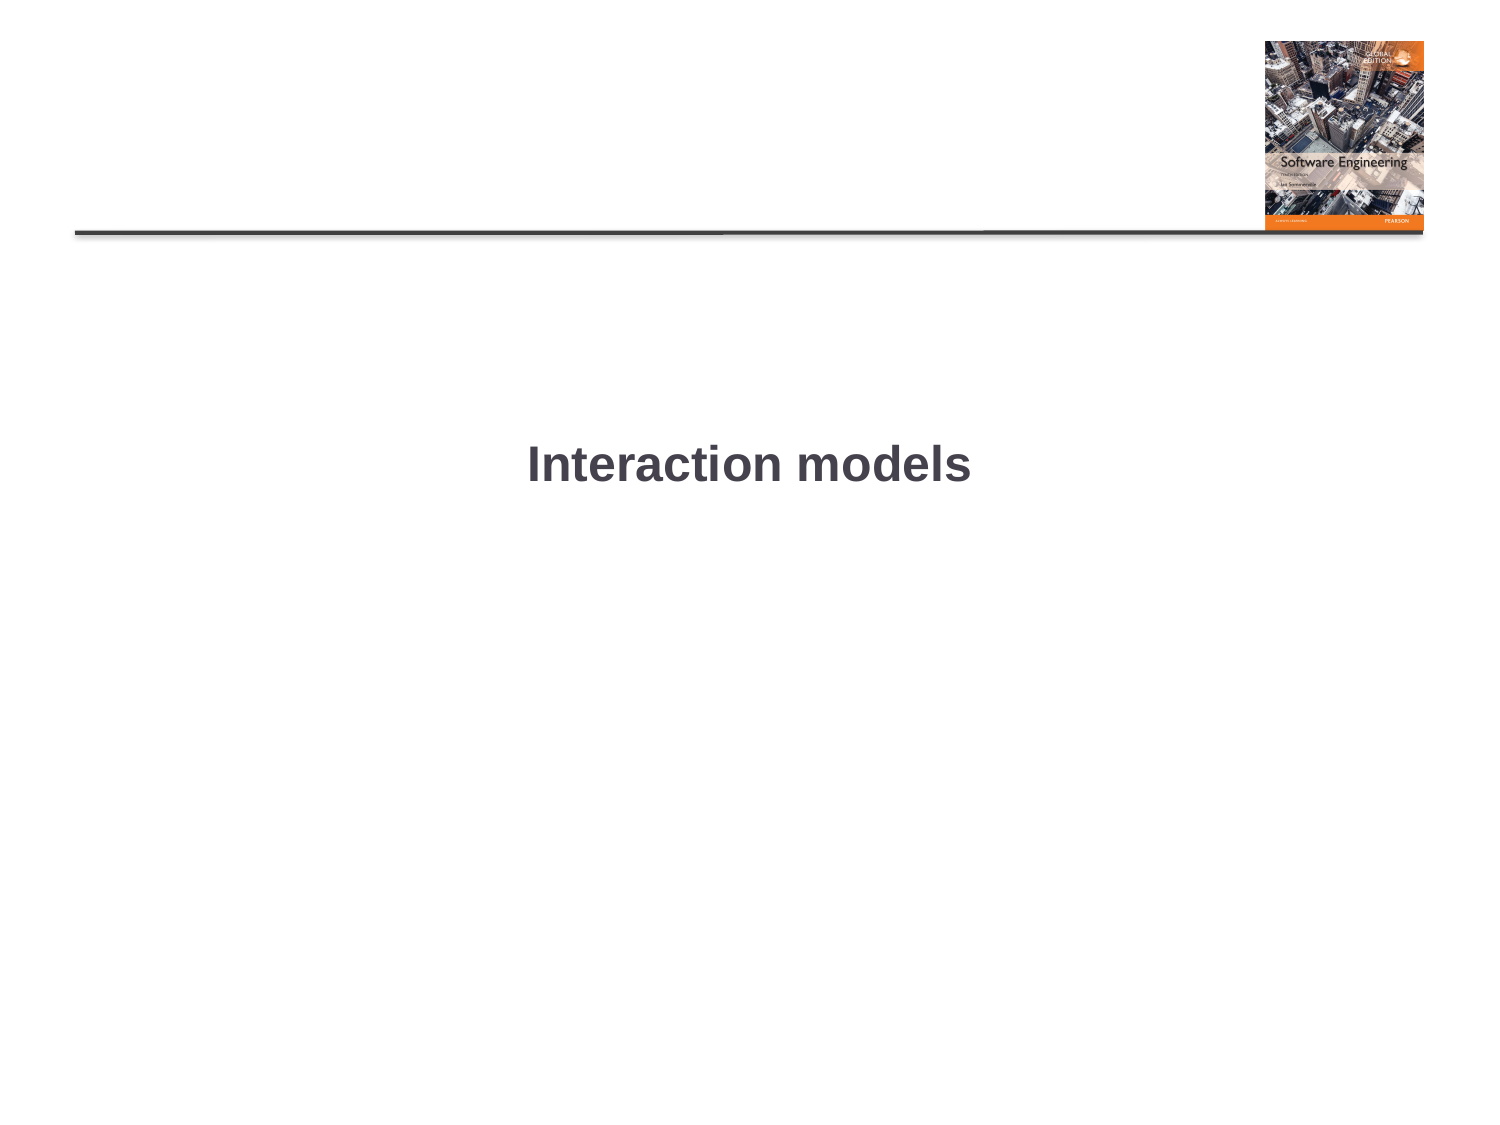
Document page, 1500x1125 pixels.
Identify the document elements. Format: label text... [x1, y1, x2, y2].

picture [1265, 41, 1424, 231]
title Interaction models [74, 367, 1426, 556]
